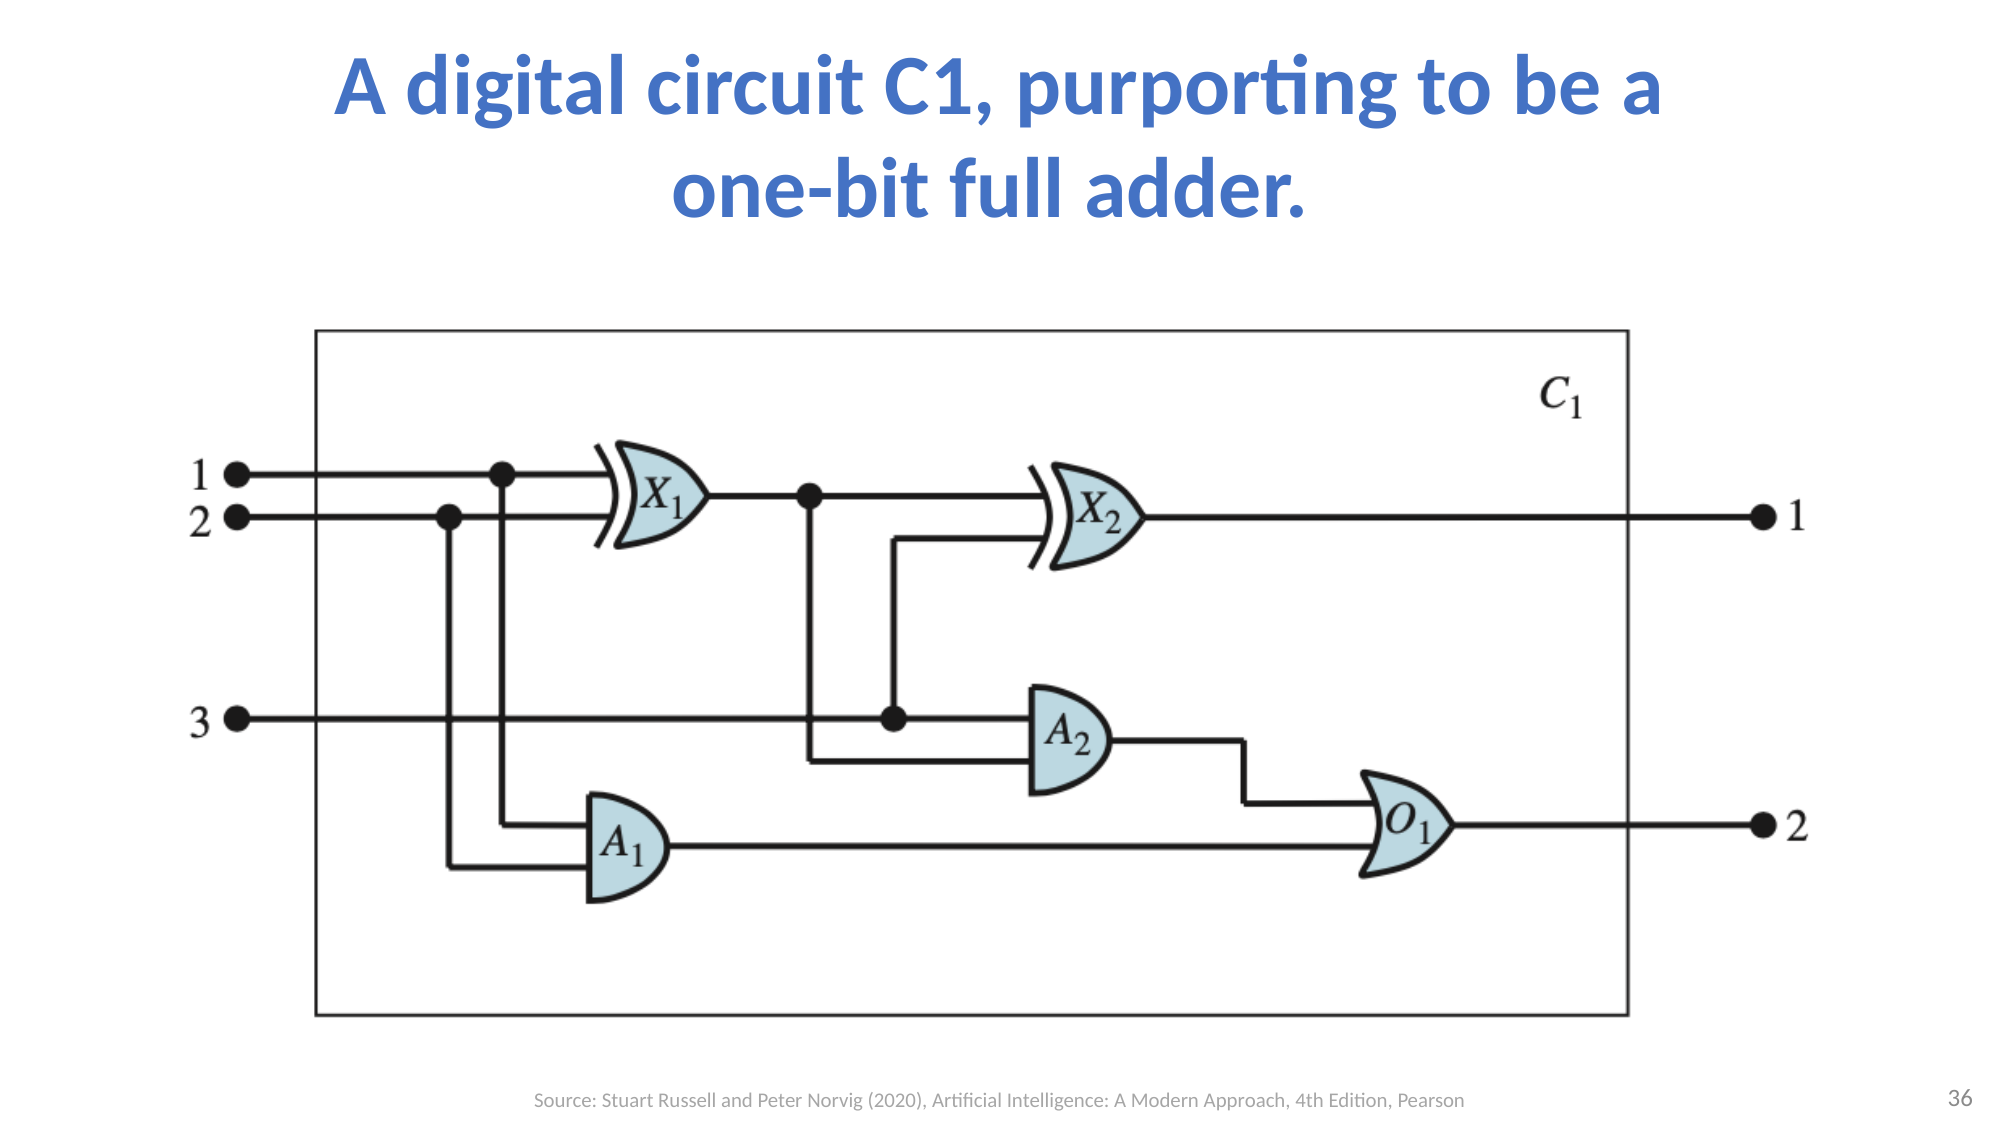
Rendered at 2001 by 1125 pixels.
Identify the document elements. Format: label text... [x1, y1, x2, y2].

text_box Source: Stuart Russell and Peter Norvig (2020), Artificial Intelligence: A Modern Approach, 4th Edition, Pearson [427, 1079, 1573, 1119]
slide_number 36 [1830, 1076, 1989, 1116]
picture [174, 291, 1826, 1032]
title A digital circuit C1, purporting to be a one-bit full adder. [291, 20, 1709, 244]
